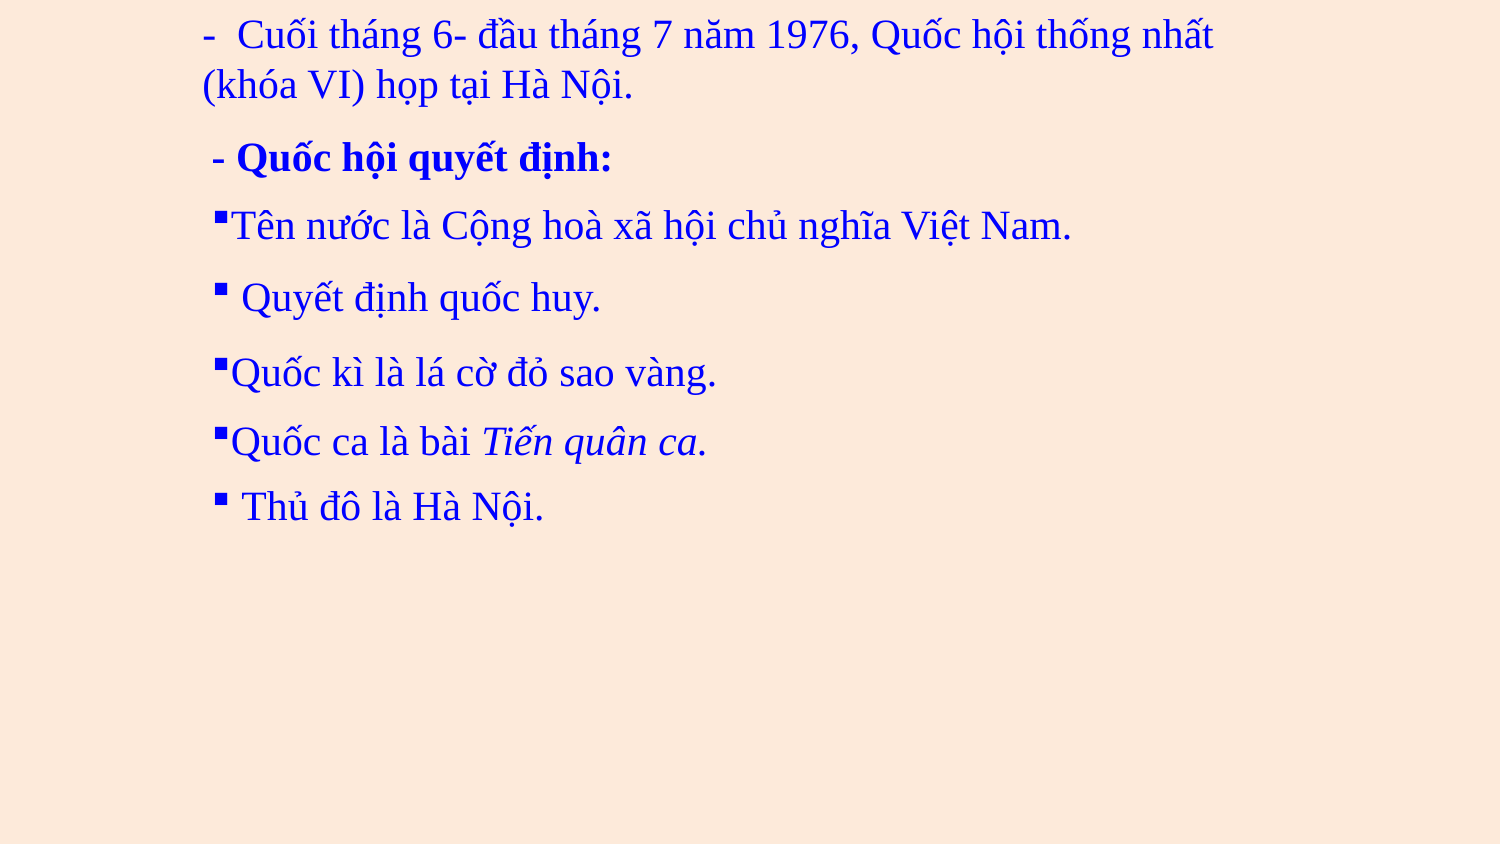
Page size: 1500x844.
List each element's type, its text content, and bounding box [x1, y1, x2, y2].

text_box Thủ đô là Hà Nội. [196, 471, 938, 537]
text_box Quyết định quốc huy. [196, 262, 807, 328]
text_box Quốc kì là lá cờ đỏ sao vàng. [196, 337, 825, 403]
text_box Tên nước là Cộng hoà xã hội chủ nghĩa Việt Nam. [196, 190, 1294, 256]
text_box - Quốc hội quyết định: [196, 121, 769, 187]
text_box - Cuối tháng 6- đầu tháng 7 năm 1976, Quốc hội thống nhất (khóa VI) họp tại Hà Nội. [187, 0, 1294, 115]
text_box Quốc ca là bài Tiến quân ca. [196, 406, 994, 471]
